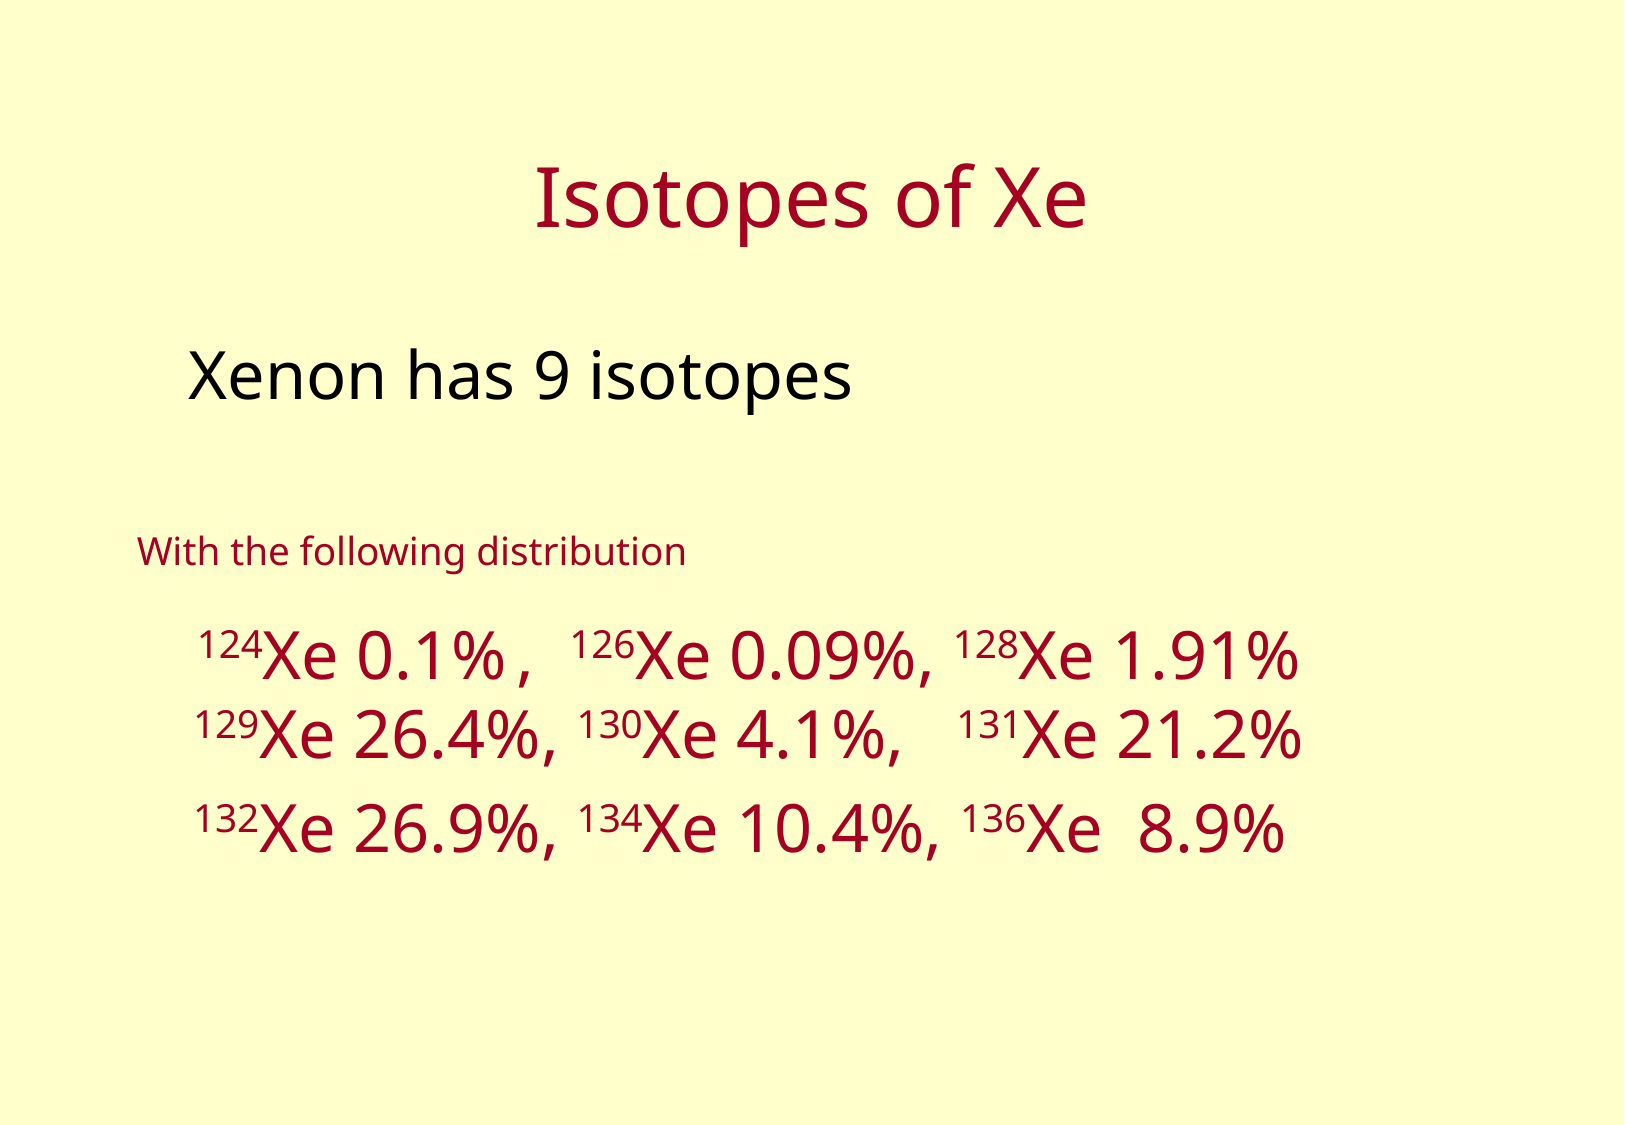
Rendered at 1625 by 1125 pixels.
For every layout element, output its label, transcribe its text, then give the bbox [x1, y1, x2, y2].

list Xenon has 9 isotopes With the following distribution 124Xe 0.1% , 126Xe 0.09%, 128Xe 1.91% 129Xe 26.4%, 130Xe 4.1%, 131Xe 21.2% 132Xe 26.9%, 134Xe 10.4%, 136Xe 8.9% [121, 324, 1503, 1063]
title Isotopes of Xe [121, 99, 1503, 288]
